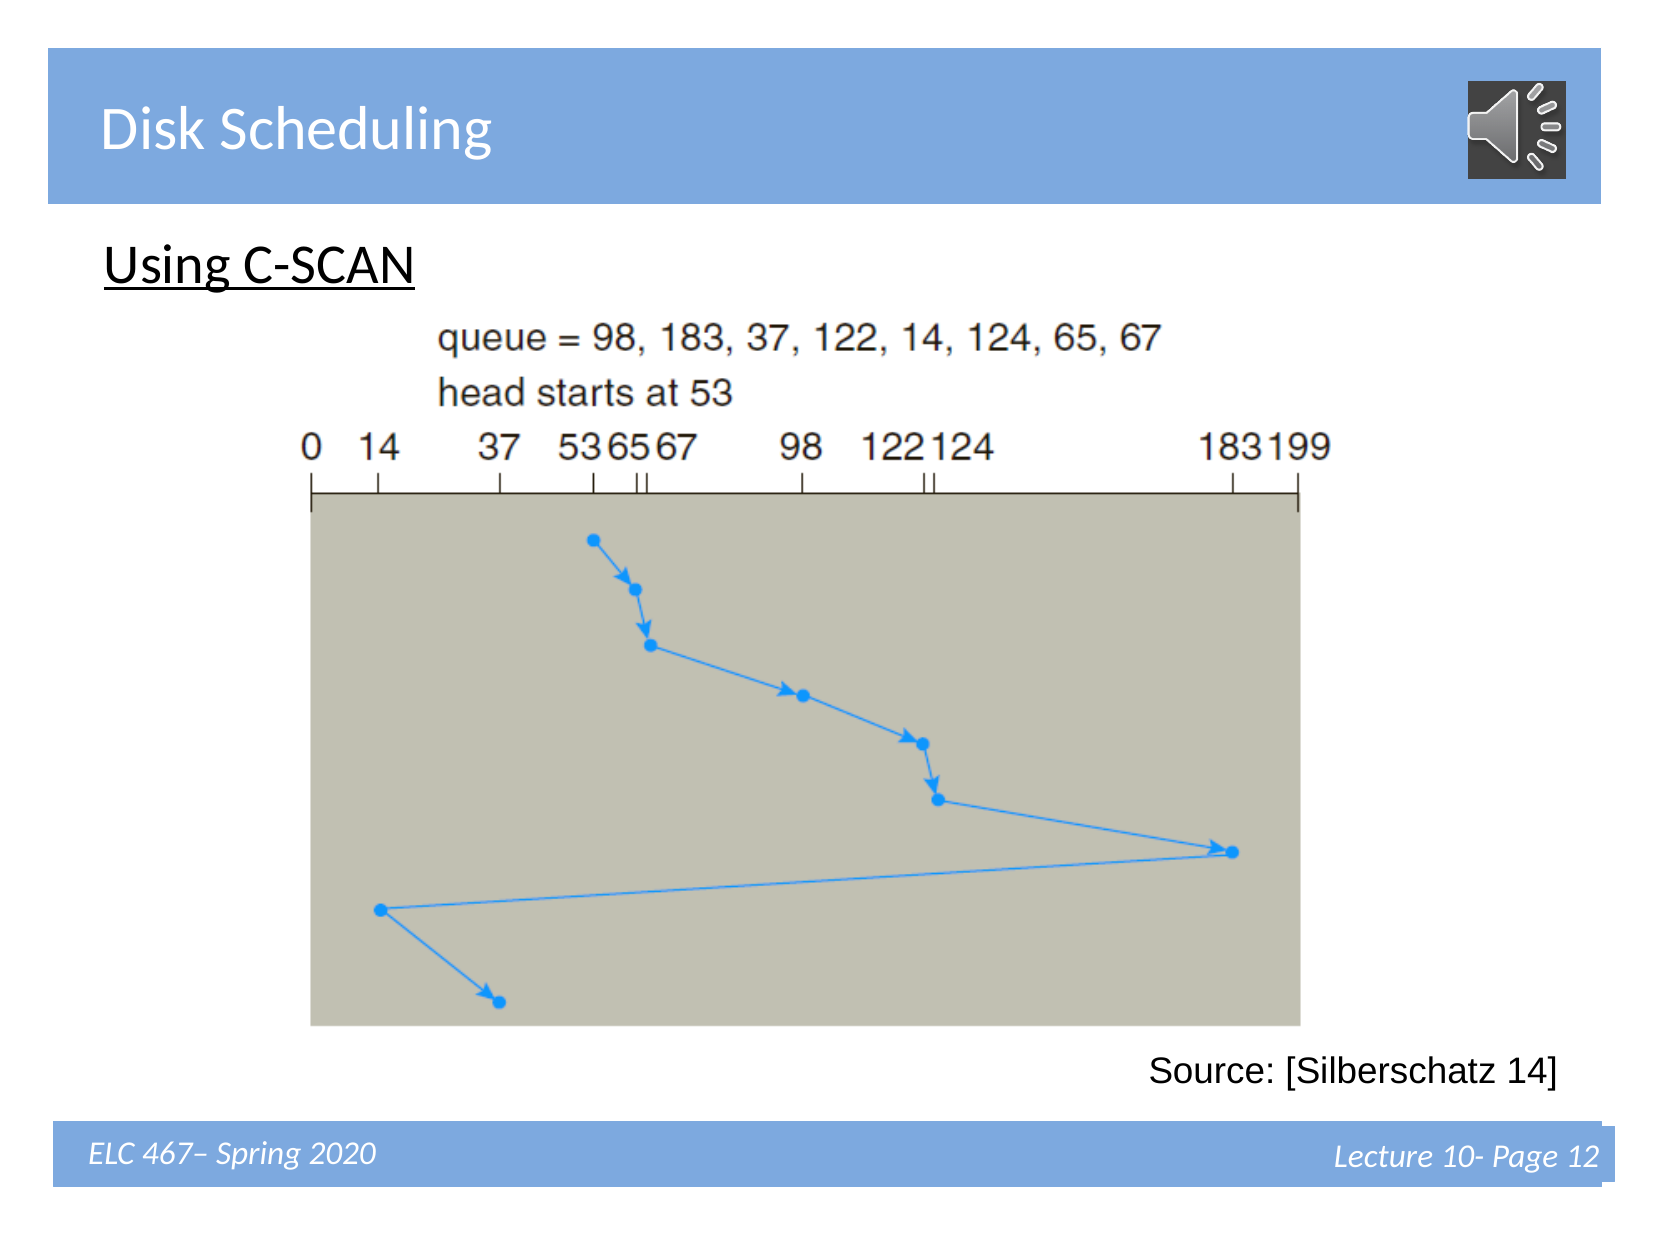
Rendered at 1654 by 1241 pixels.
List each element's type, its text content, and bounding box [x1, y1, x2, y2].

picture [243, 302, 1365, 1071]
text_box Using C-SCAN [89, 219, 431, 302]
text_box [46, 46, 1604, 206]
text_box Disk Scheduling [86, 79, 509, 169]
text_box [53, 1121, 1617, 1187]
text_box Source: [Silberschatz 14] [1133, 1039, 1574, 1099]
picture [1466, 79, 1568, 181]
